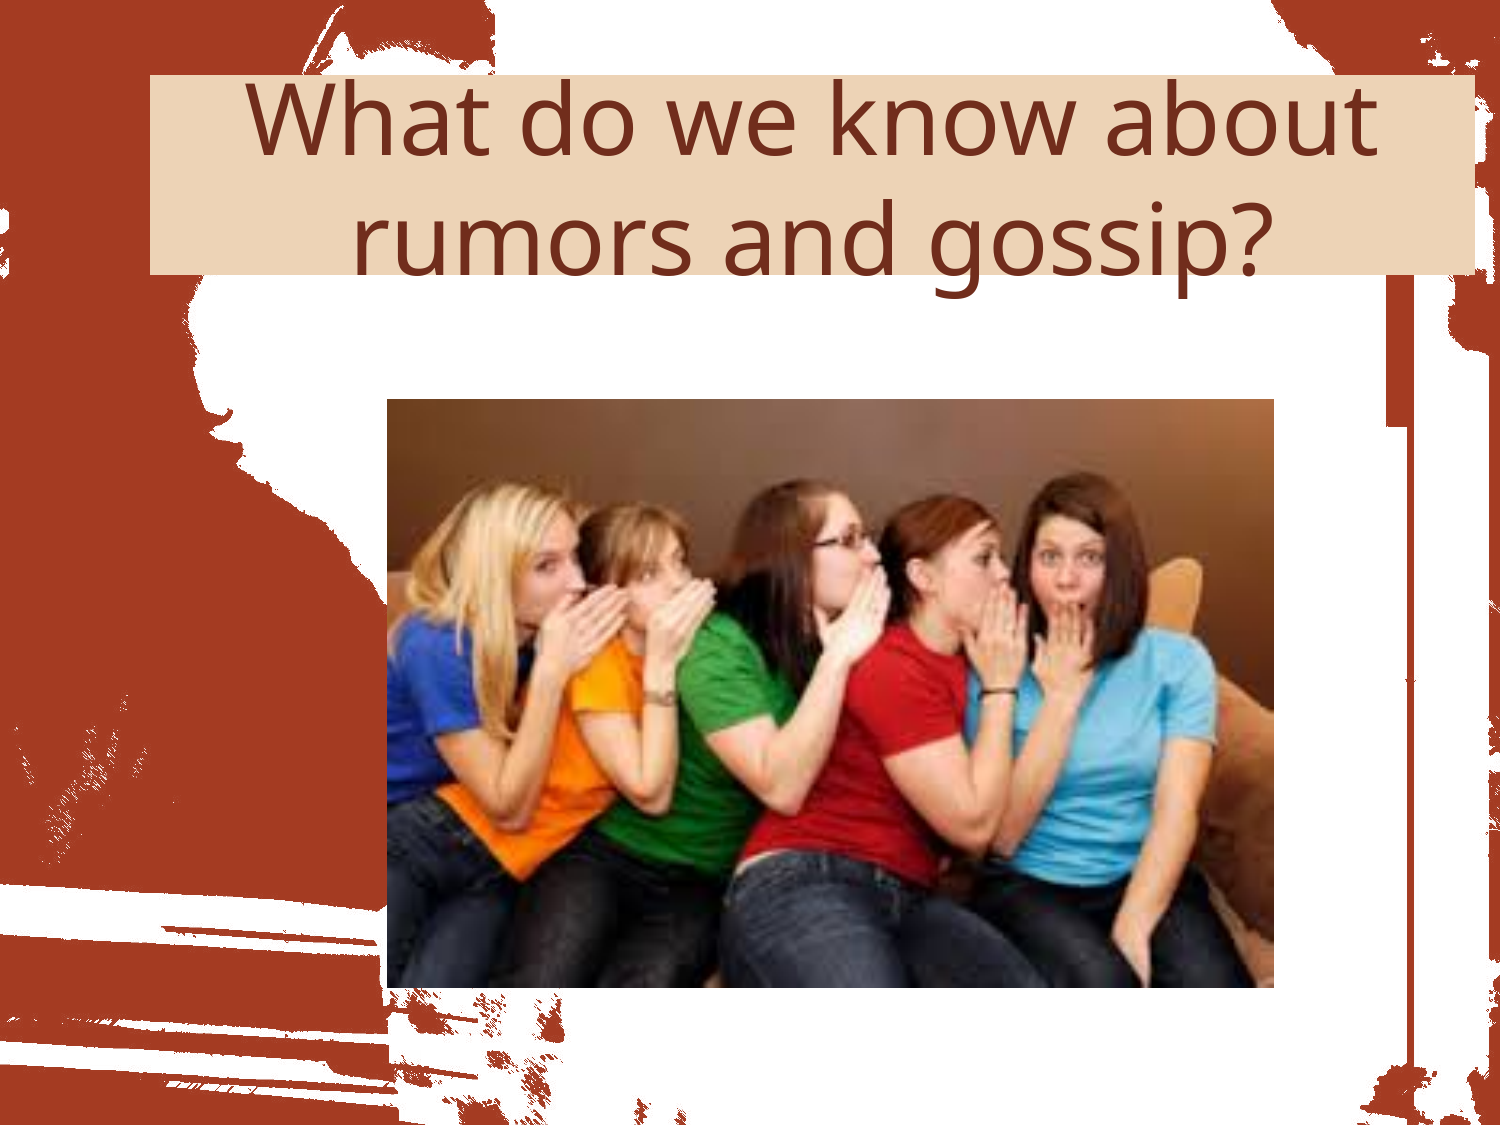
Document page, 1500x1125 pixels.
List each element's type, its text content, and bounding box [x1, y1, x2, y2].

title What do we know about rumors and gossip? [149, 74, 1476, 276]
picture [387, 399, 1274, 988]
